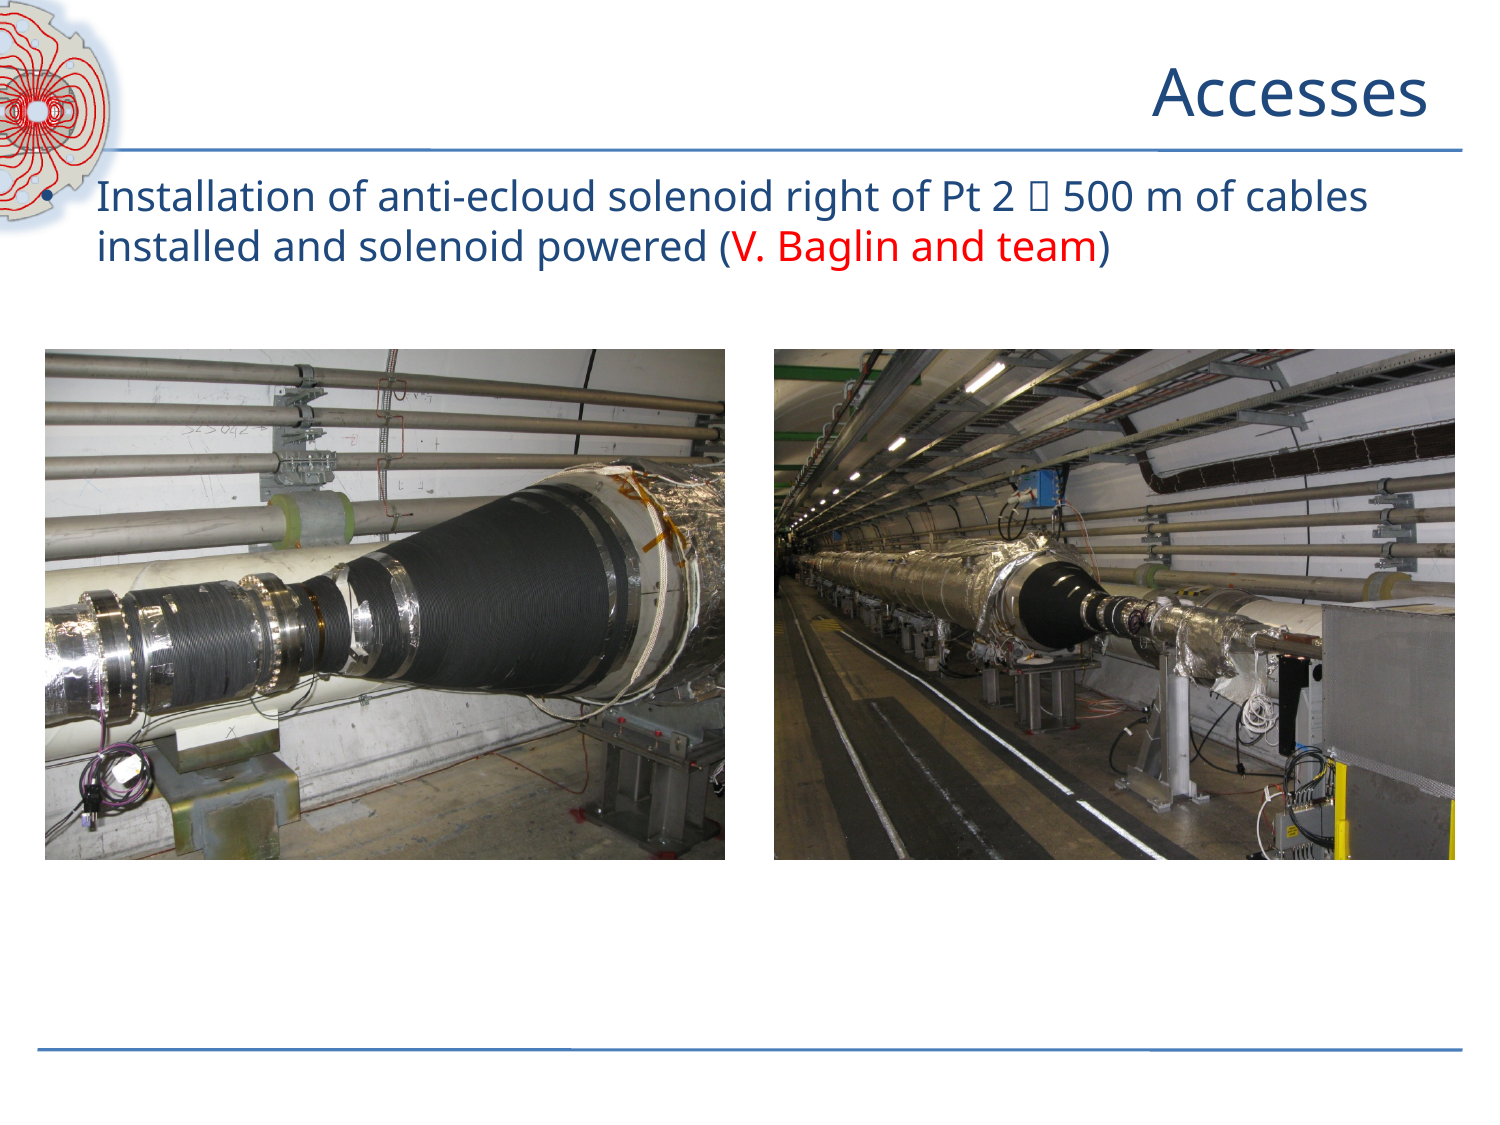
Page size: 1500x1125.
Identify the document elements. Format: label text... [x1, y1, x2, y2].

picture [44, 349, 726, 861]
picture [0, 2, 109, 220]
title Accesses [262, 24, 1463, 156]
list Installation of anti-ecloud solenoid right of Pt 2  500 m of cables installed and solenoid powered (V. Baglin and team) [24, 162, 1451, 1026]
picture [774, 349, 1456, 861]
